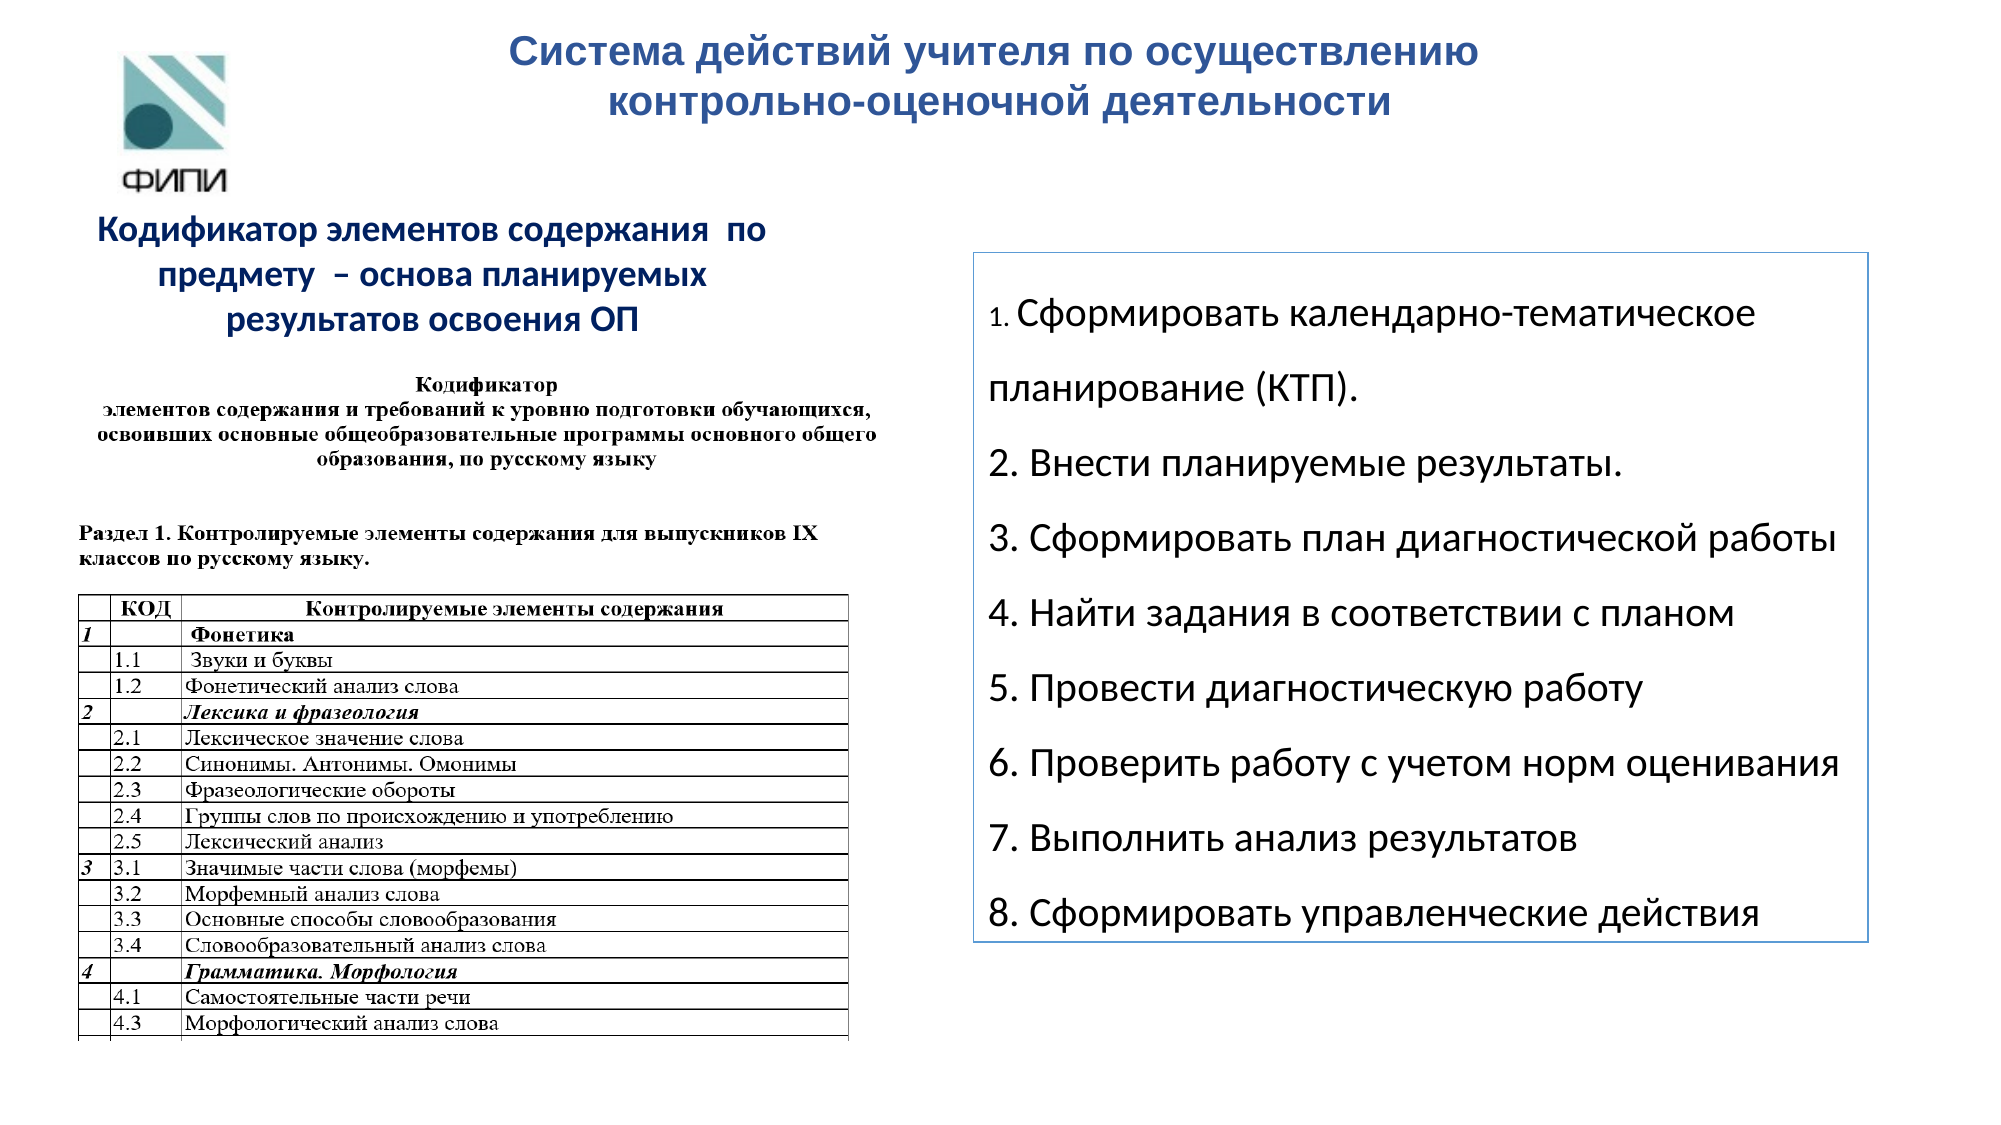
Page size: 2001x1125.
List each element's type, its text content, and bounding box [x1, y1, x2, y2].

picture [69, 362, 885, 1041]
text_box Система действий учителя по осуществлению контрольно-оценочной деятельности [0, 16, 2000, 132]
text_box Кодификатор элементов содержания по предмету – основа планируемых результатов освоения ОП [69, 196, 797, 347]
text_box Сформировать календарно-тематическое планирование (КТП). Внести планируемые результаты. Сформировать план диагностической работы Найти задания в соответствии с планом Провести диагностическую работу Проверить работу с учетом норм оценивания Выполнить анализ результатов Сформировать управленческие действия [973, 252, 1868, 943]
picture [117, 51, 231, 197]
